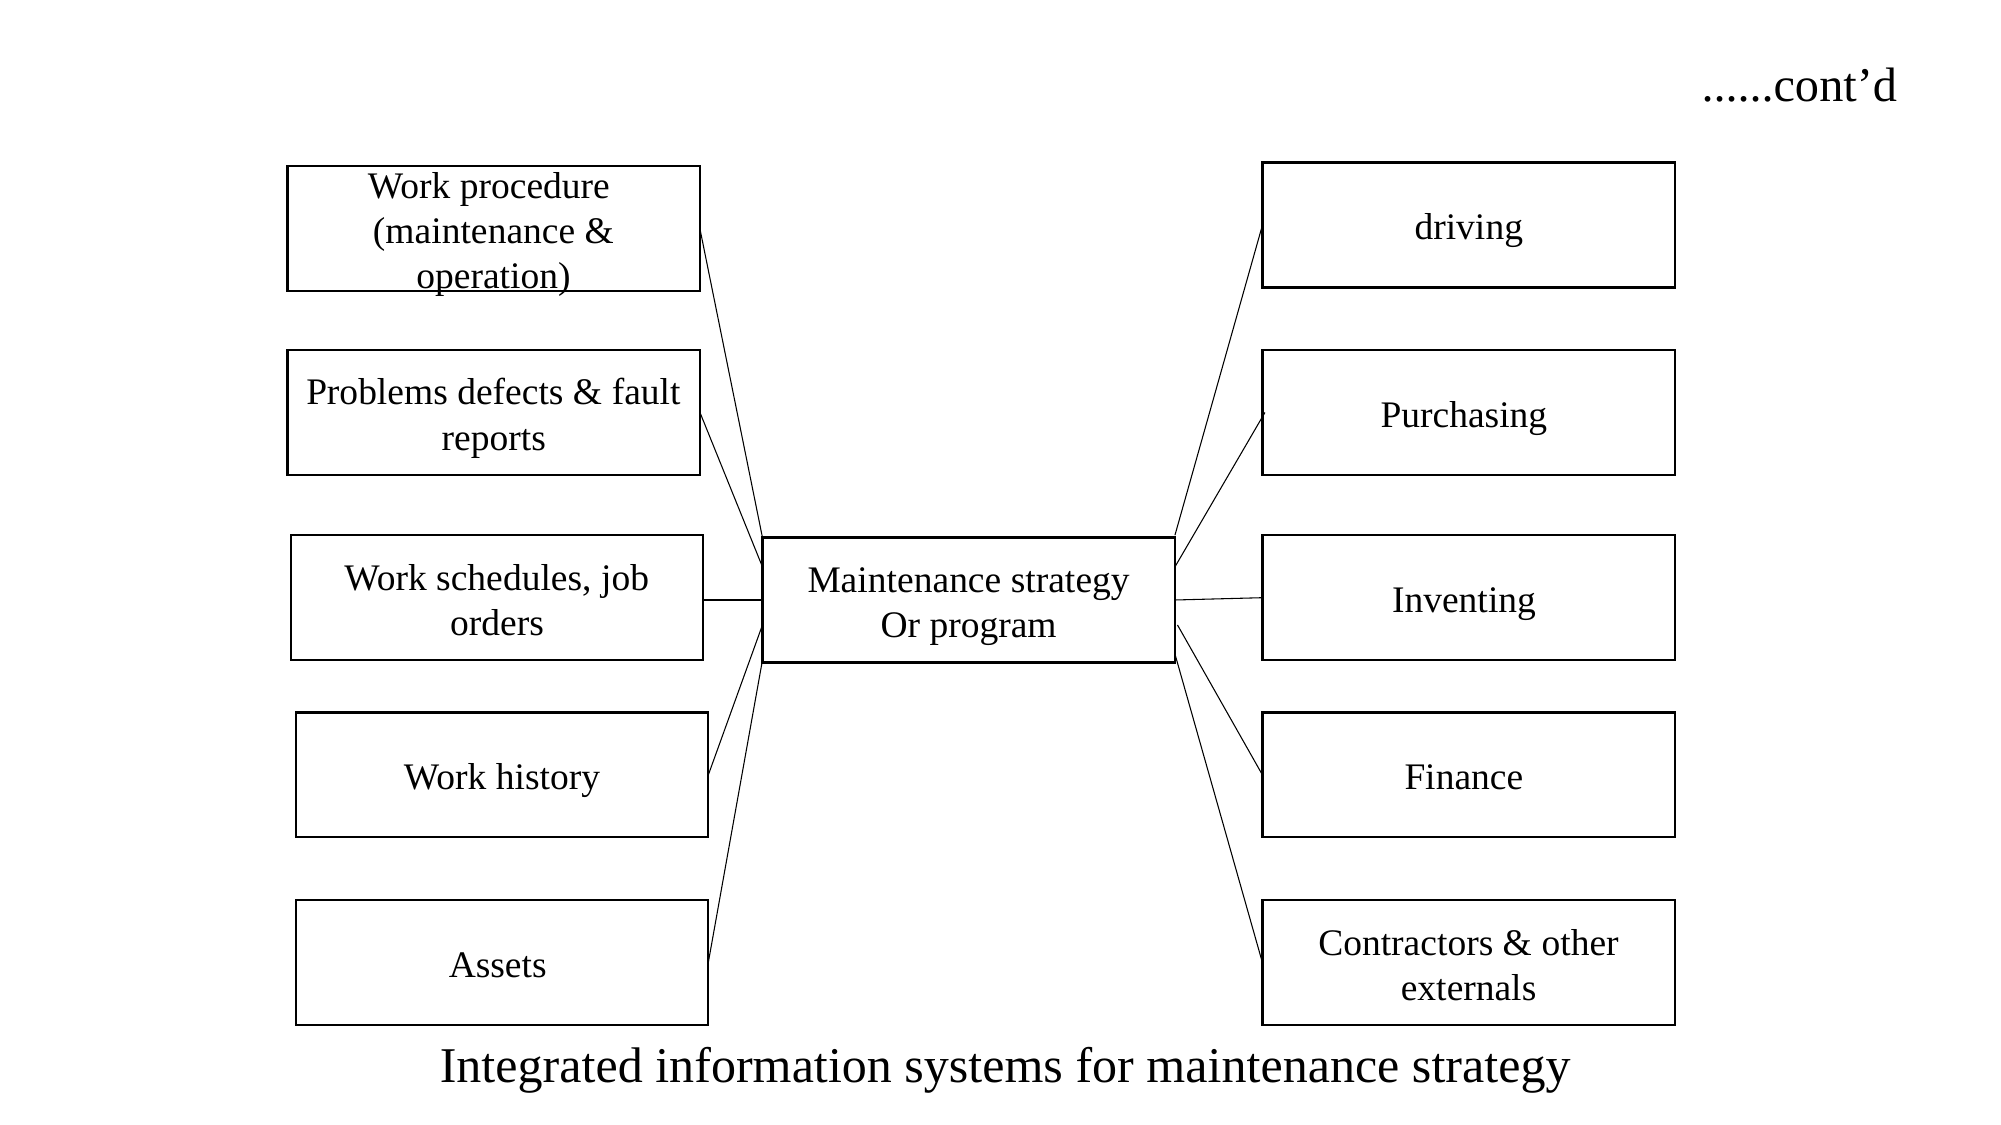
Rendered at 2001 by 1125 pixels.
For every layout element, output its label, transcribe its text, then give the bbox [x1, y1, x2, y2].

text_box Integrated information systems for maintenance strategy [425, 1026, 1675, 1101]
title ......cont’d [675, 52, 1913, 120]
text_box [287, 162, 1675, 1026]
